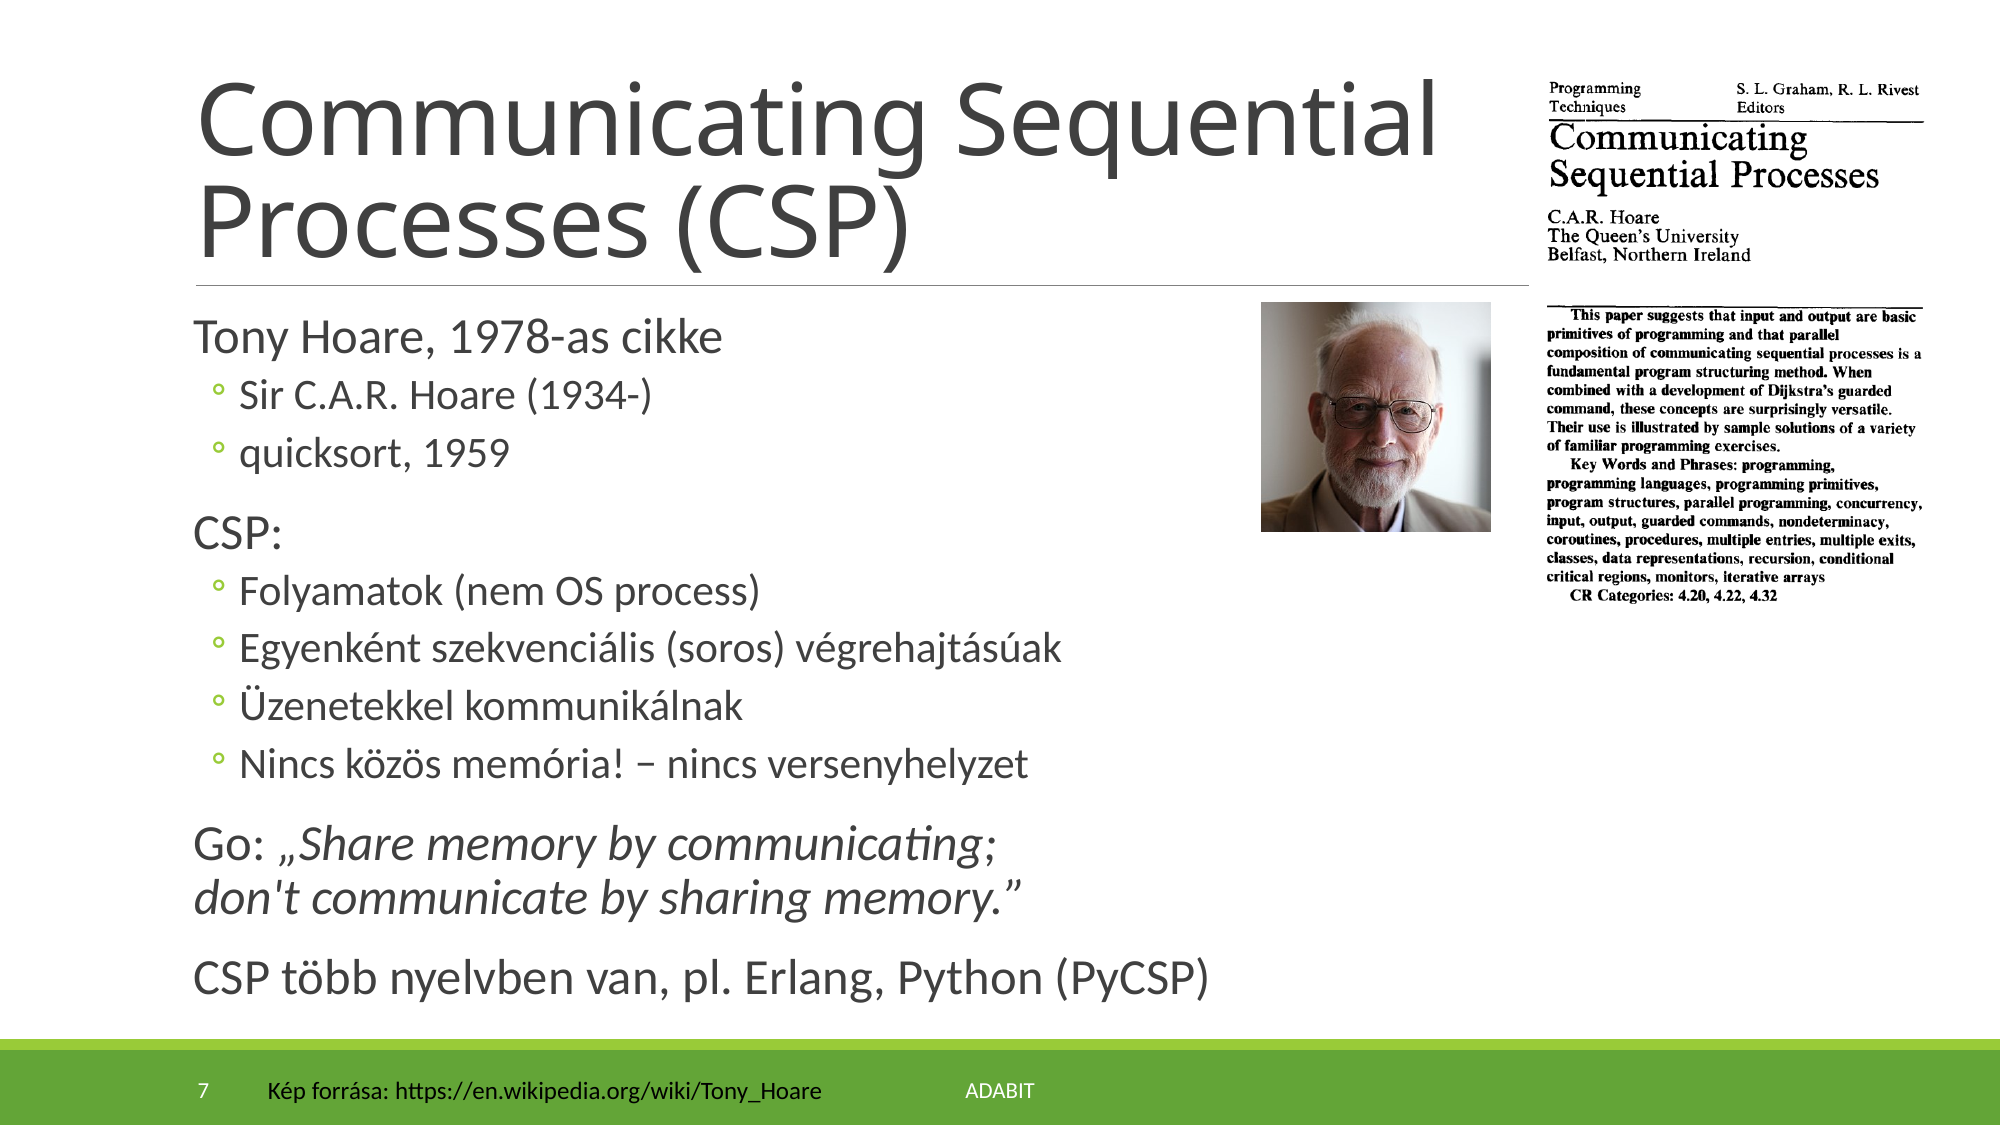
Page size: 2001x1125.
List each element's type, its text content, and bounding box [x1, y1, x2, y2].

title Communicating Sequential Processes (CSP) [180, 47, 1830, 285]
text_box Kép forrása: https://en.wikipedia.org/wiki/Tony_Hoare [253, 1066, 839, 1112]
slide_number 7 [182, 1059, 398, 1120]
picture [1528, 62, 1935, 634]
footer Adabit [604, 1059, 1396, 1120]
list Tony Hoare, 1978-as cikke Sir C.A.R. Hoare (1934-) quicksort, 1959 CSP: Folyamatok (nem OS process) Egyenként szekvenciális (soros) végrehajtásúak Üzenetekkel kommunikálnak Nincs közös memória! − nincs versenyhelyzet Go: „Share memory by communicating; don't communicate by sharing memory.” CSP több nyelvben van, pl. Erlang, Python (PyCSP) [180, 302, 1830, 1022]
picture [1261, 302, 1491, 532]
